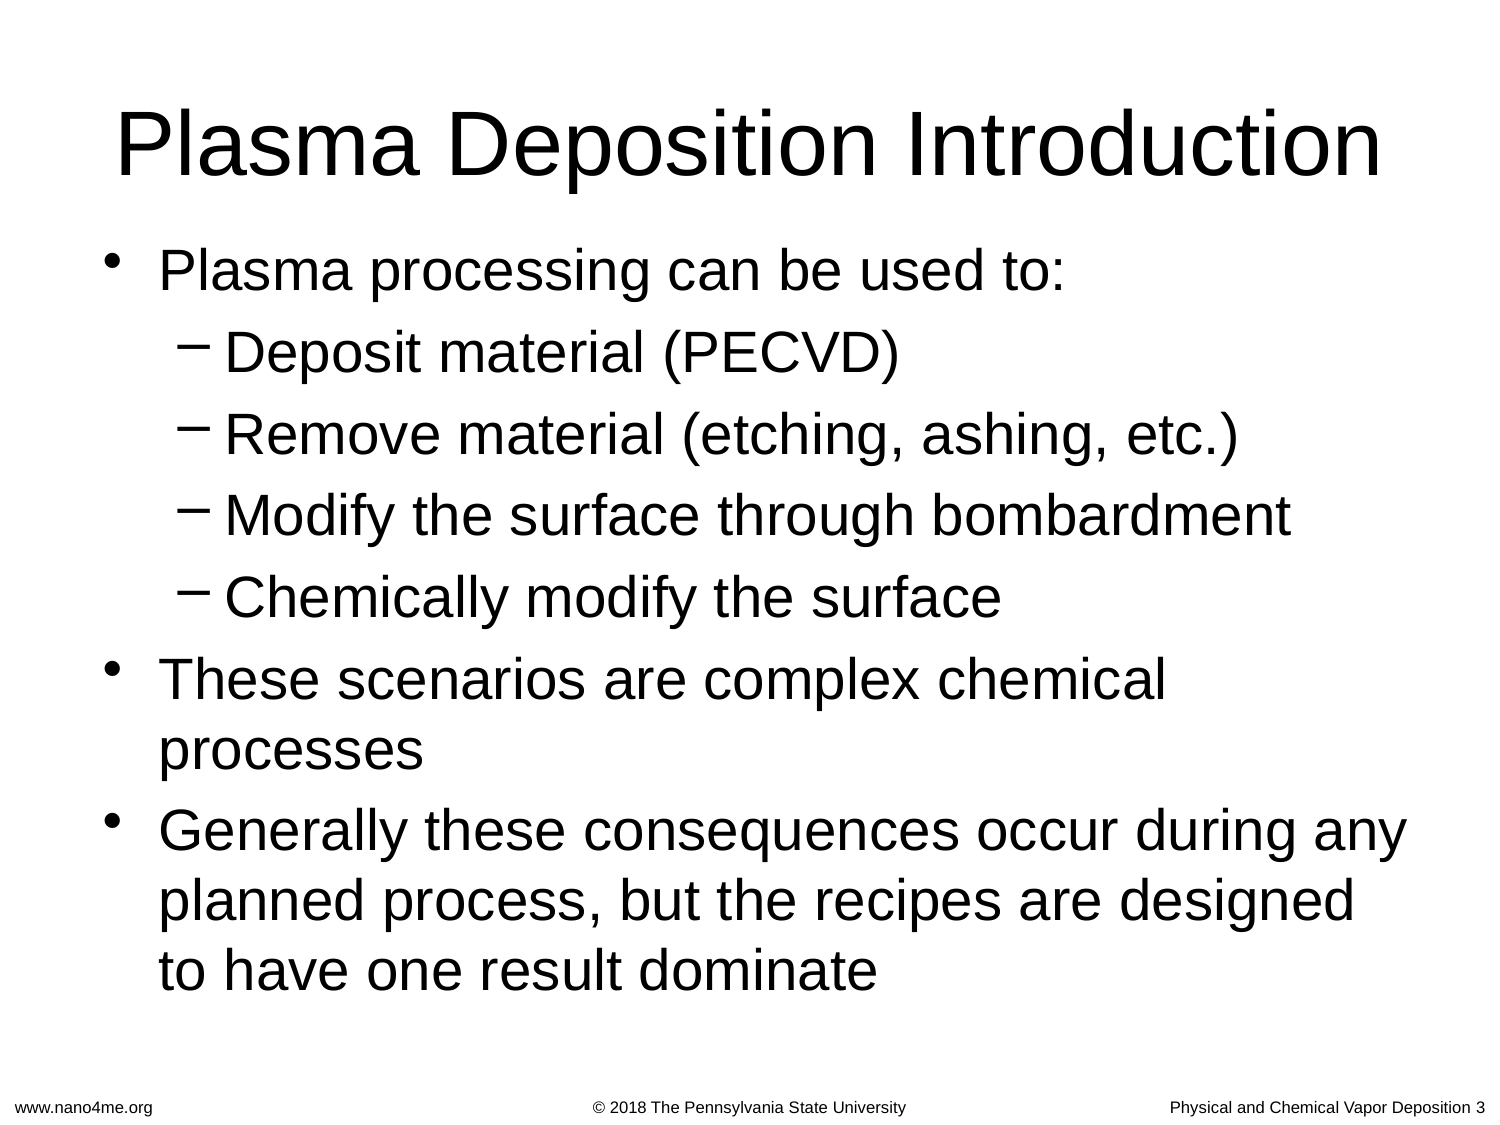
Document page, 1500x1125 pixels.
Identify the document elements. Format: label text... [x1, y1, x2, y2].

list Plasma processing can be used to: Deposit material (PECVD) Remove material (etching, ashing, etc.) Modify the surface through bombardment Chemically modify the surface These scenarios are complex chemical processes Generally these consequences occur during any planned process, but the recipes are designed to have one result dominate [87, 224, 1438, 825]
title Plasma Deposition Introduction [75, 45, 1425, 233]
